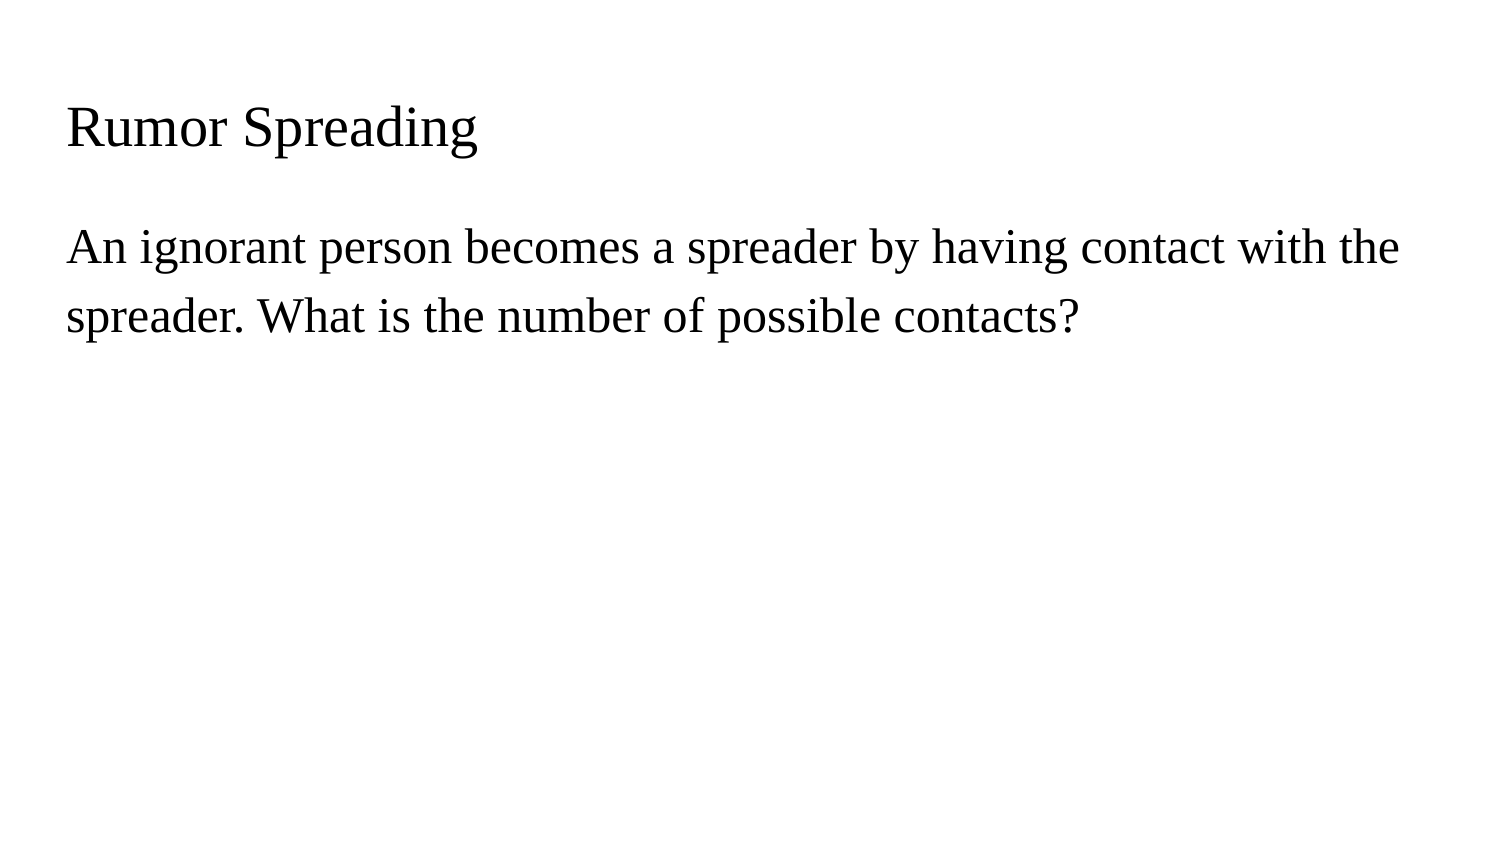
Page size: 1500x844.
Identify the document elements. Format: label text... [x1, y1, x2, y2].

title Rumor Spreading [51, 72, 1449, 167]
list An ignorant person becomes a spreader by having contact with the spreader. What is the number of possible contacts? [51, 189, 1449, 750]
